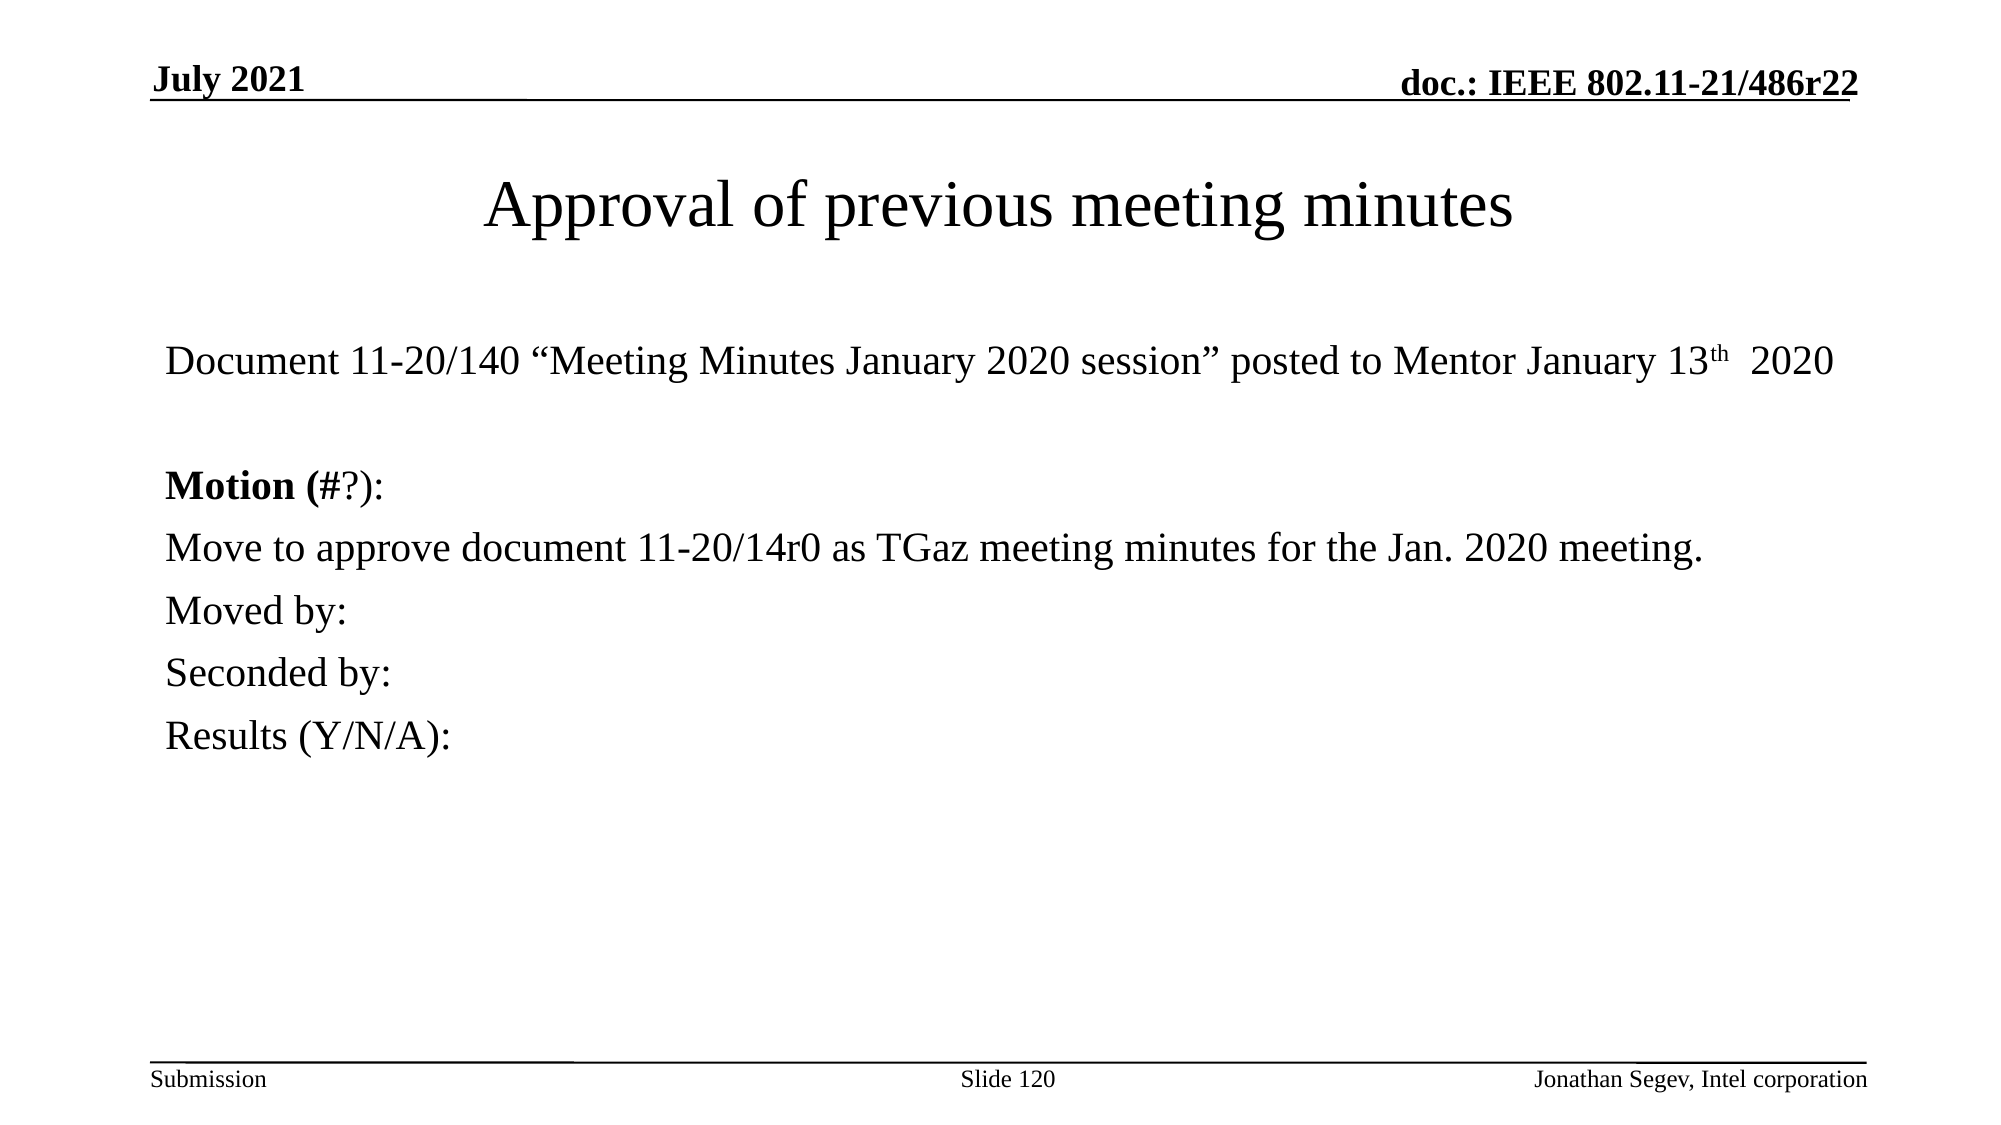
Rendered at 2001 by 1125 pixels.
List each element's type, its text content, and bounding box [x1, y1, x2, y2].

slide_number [152, 54, 563, 100]
list Document 11-20/140 “Meeting Minutes January 2020 session” posted to Mentor January 13th 2020 Motion (#?): Move to approve document 11-20/14r0 as TGaz meeting minutes for the Jan. 2020 meeting. Moved by: Seconded by: Results (Y/N/A): [149, 324, 1850, 1000]
footer Jonathan Segev, Intel corporation [1171, 1061, 1869, 1093]
slide_number Slide 120 [950, 1061, 1067, 1123]
title Approval of previous meeting minutes [149, 112, 1850, 288]
